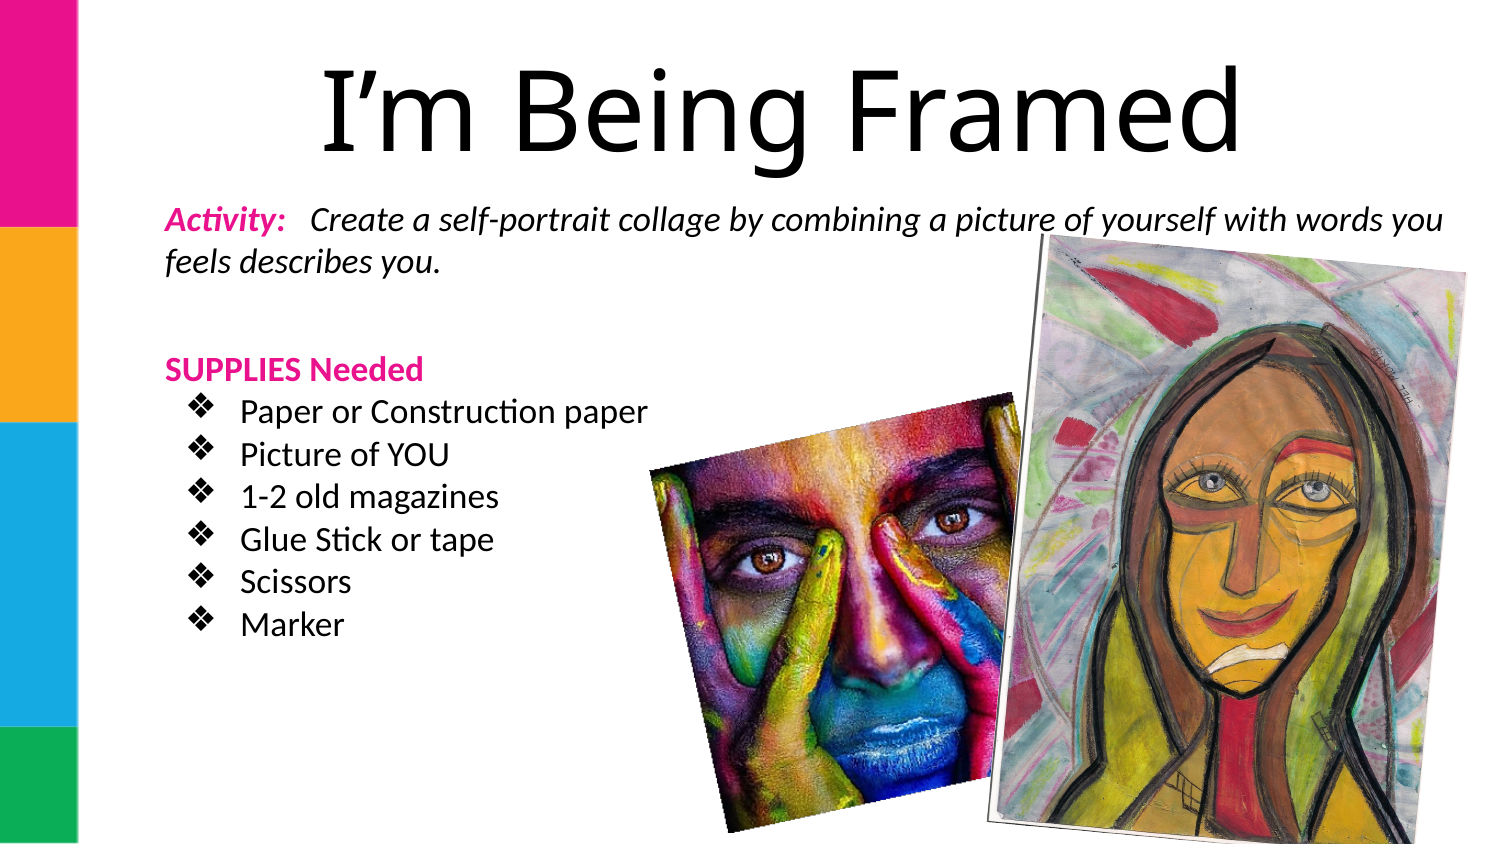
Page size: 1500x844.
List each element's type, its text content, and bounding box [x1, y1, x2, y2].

picture [0, 0, 81, 844]
title I’m Being Framed [112, 24, 1455, 160]
text_box Activity: Create a self-portrait collage by combining a picture of yourself with words you feels describes you. SUPPLIES Needed Paper or Construction paper Picture of YOU 1-2 old magazines Glue Stick or tape Scissors Marker [150, 180, 1468, 771]
picture [650, 234, 1468, 844]
